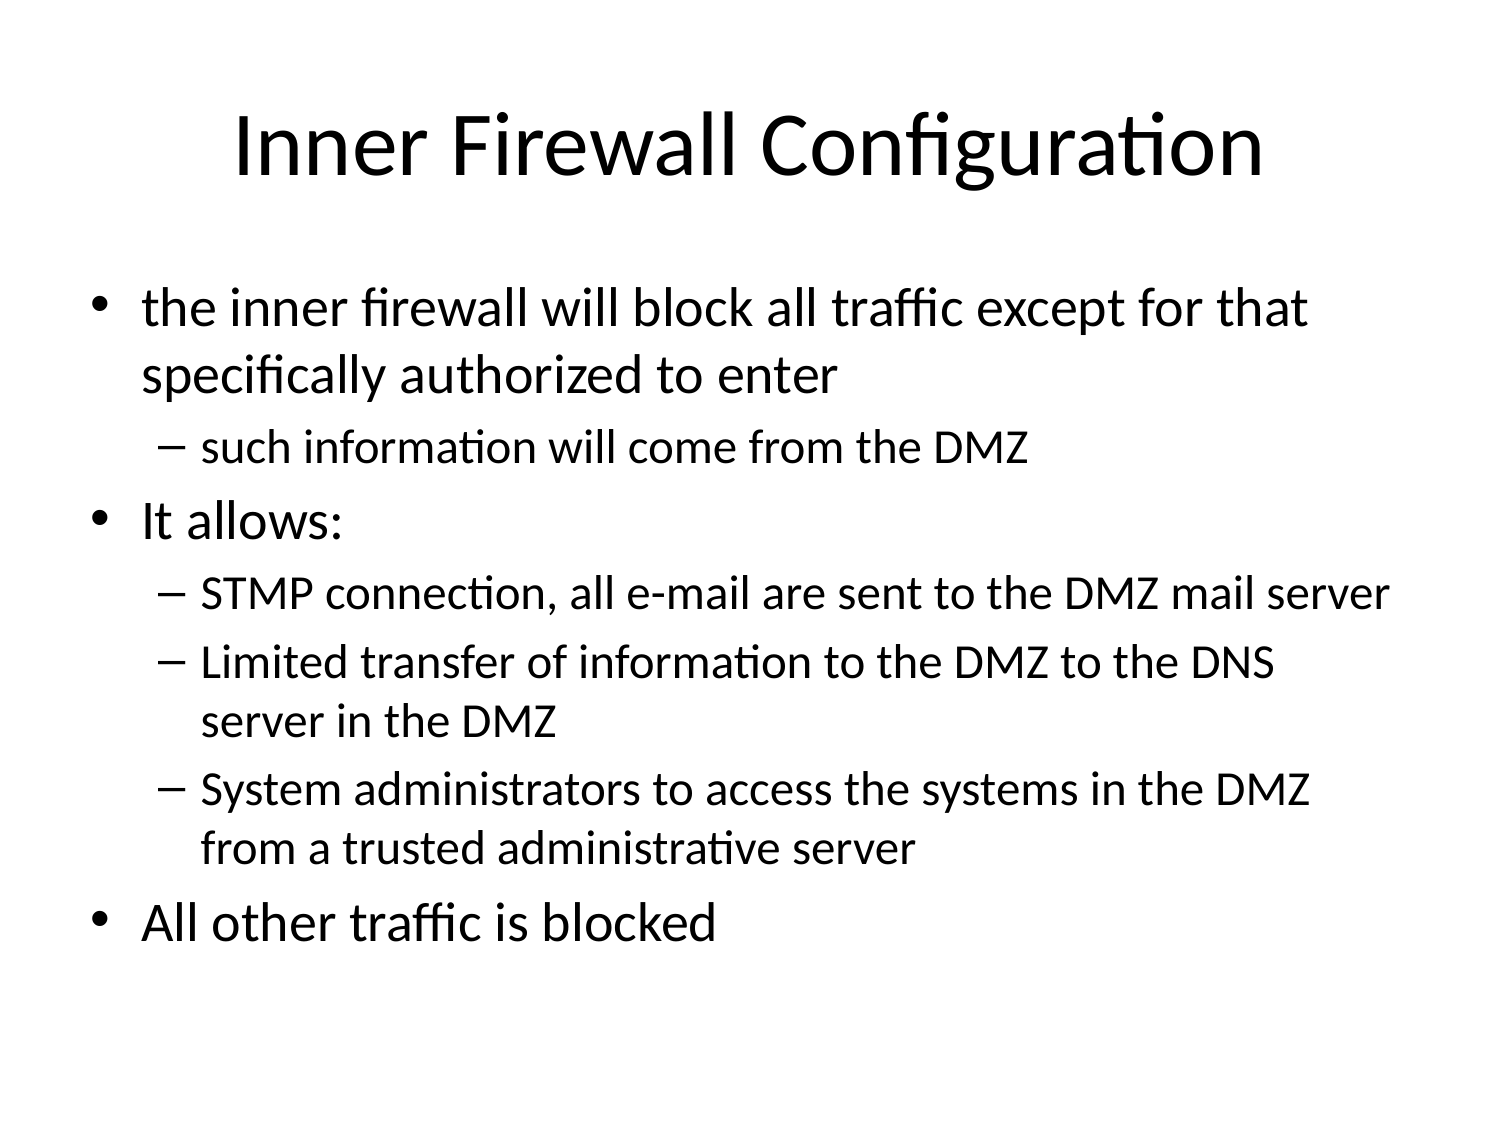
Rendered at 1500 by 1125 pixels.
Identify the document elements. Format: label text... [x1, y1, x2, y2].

list the inner firewall will block all traffic except for that specifically authorized to enter such information will come from the DMZ It allows: STMP connection, all e-mail are sent to the DMZ mail server Limited transfer of information to the DMZ to the DNS server in the DMZ System administrators to access the systems in the DMZ from a trusted administrative server All other traffic is blocked [75, 262, 1425, 1005]
title Inner Firewall Configuration [75, 45, 1425, 233]
